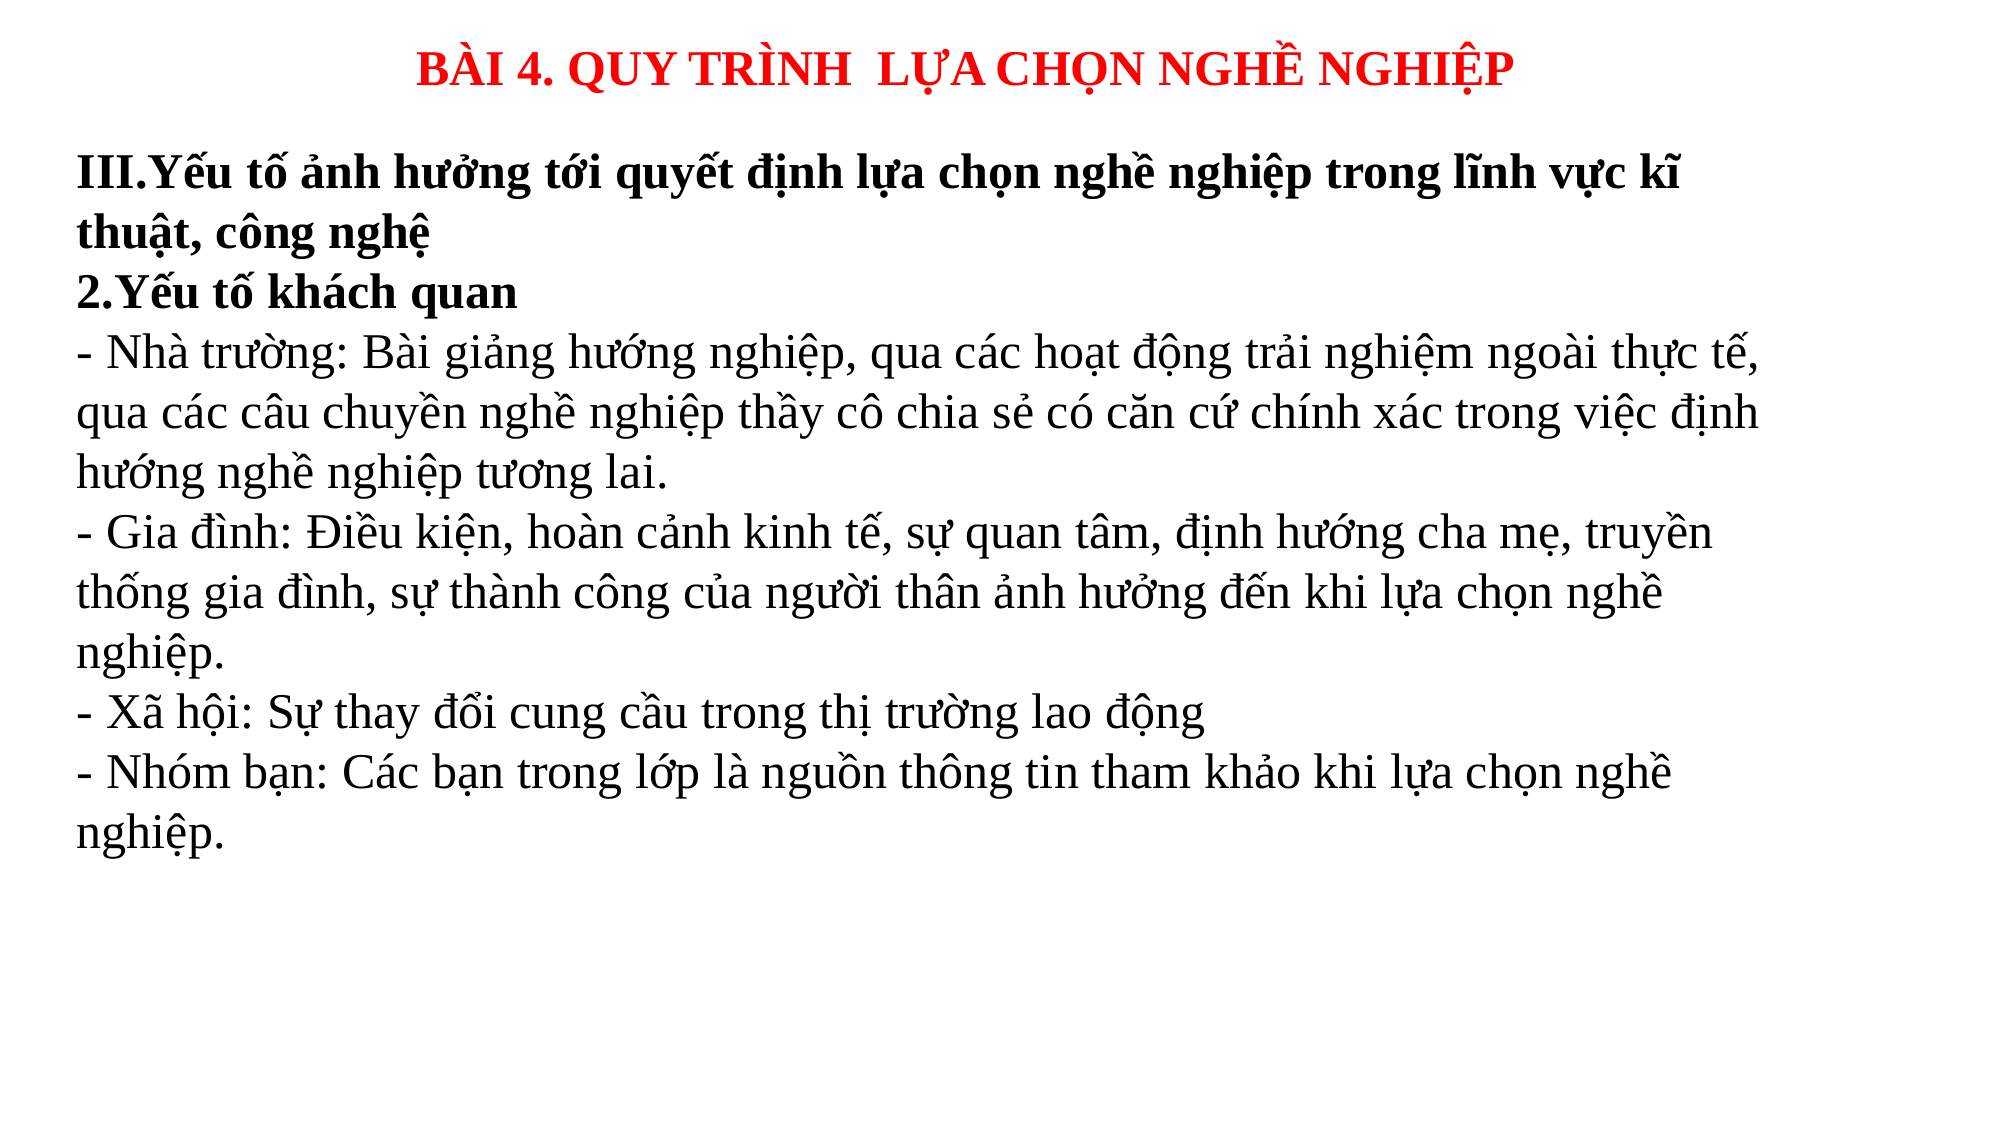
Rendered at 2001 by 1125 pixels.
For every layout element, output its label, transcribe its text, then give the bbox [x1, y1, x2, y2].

text_box III.Yếu tố ảnh hưởng tới quyết định lựa chọn nghề nghiệp trong lĩnh vực kĩ thuật, công nghệ 2.Yếu tố khách quan - Nhà trường: Bài giảng hướng nghiệp, qua các hoạt động trải nghiệm ngoài thực tế, qua các câu chuyền nghề nghiệp thầy cô chia sẻ có căn cứ chính xác trong việc định hướng nghề nghiệp tương lai. - Gia đình: Điều kiện, hoàn cảnh kinh tế, sự quan tâm, định hướng cha mẹ, truyền thống gia đình, sự thành công của người thân ảnh hưởng đến khi lựa chọn nghề nghiệp. - Xã hội: Sự thay đổi cung cầu trong thị trường lao động - Nhóm bạn: Các bạn trong lớp là nguồn thông tin tham khảo khi lựa chọn nghề nghiệp. [62, 131, 1829, 867]
text_box BÀI 4. QUY TRÌNH LỰA CHỌN NGHỀ NGHIỆP [401, 28, 1566, 104]
